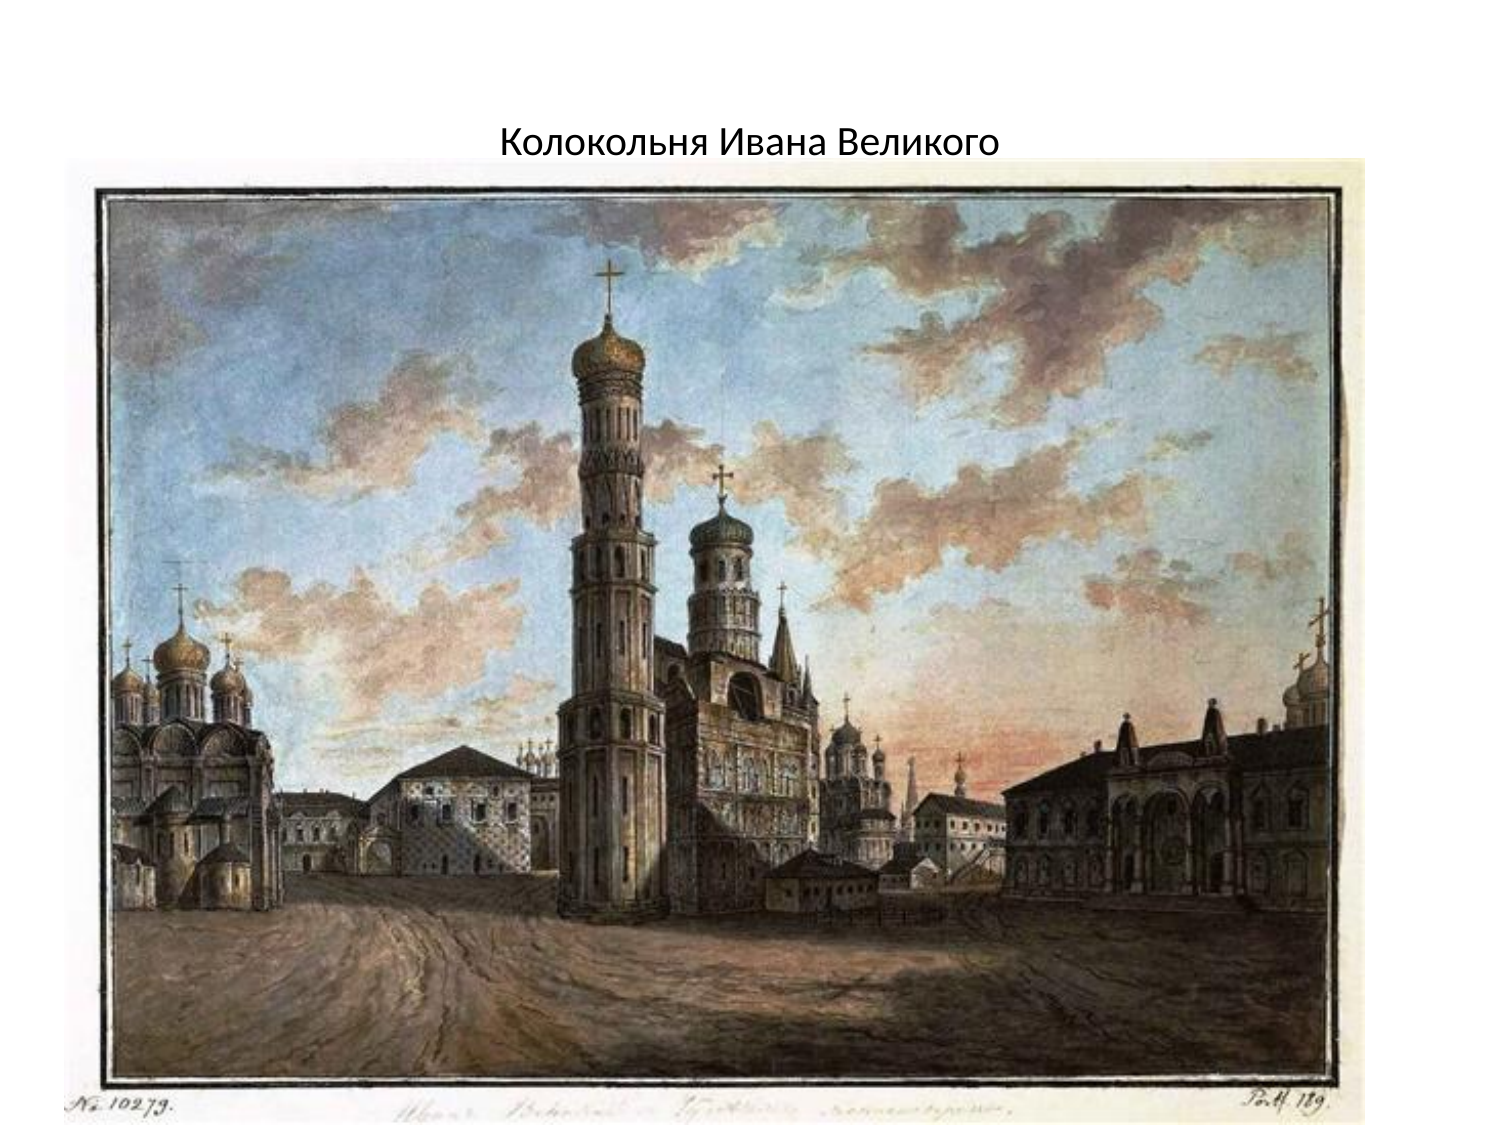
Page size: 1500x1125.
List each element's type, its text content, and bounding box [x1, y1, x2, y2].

title Колокольня Ивана Великого [74, 44, 1426, 233]
picture [64, 158, 1365, 1125]
